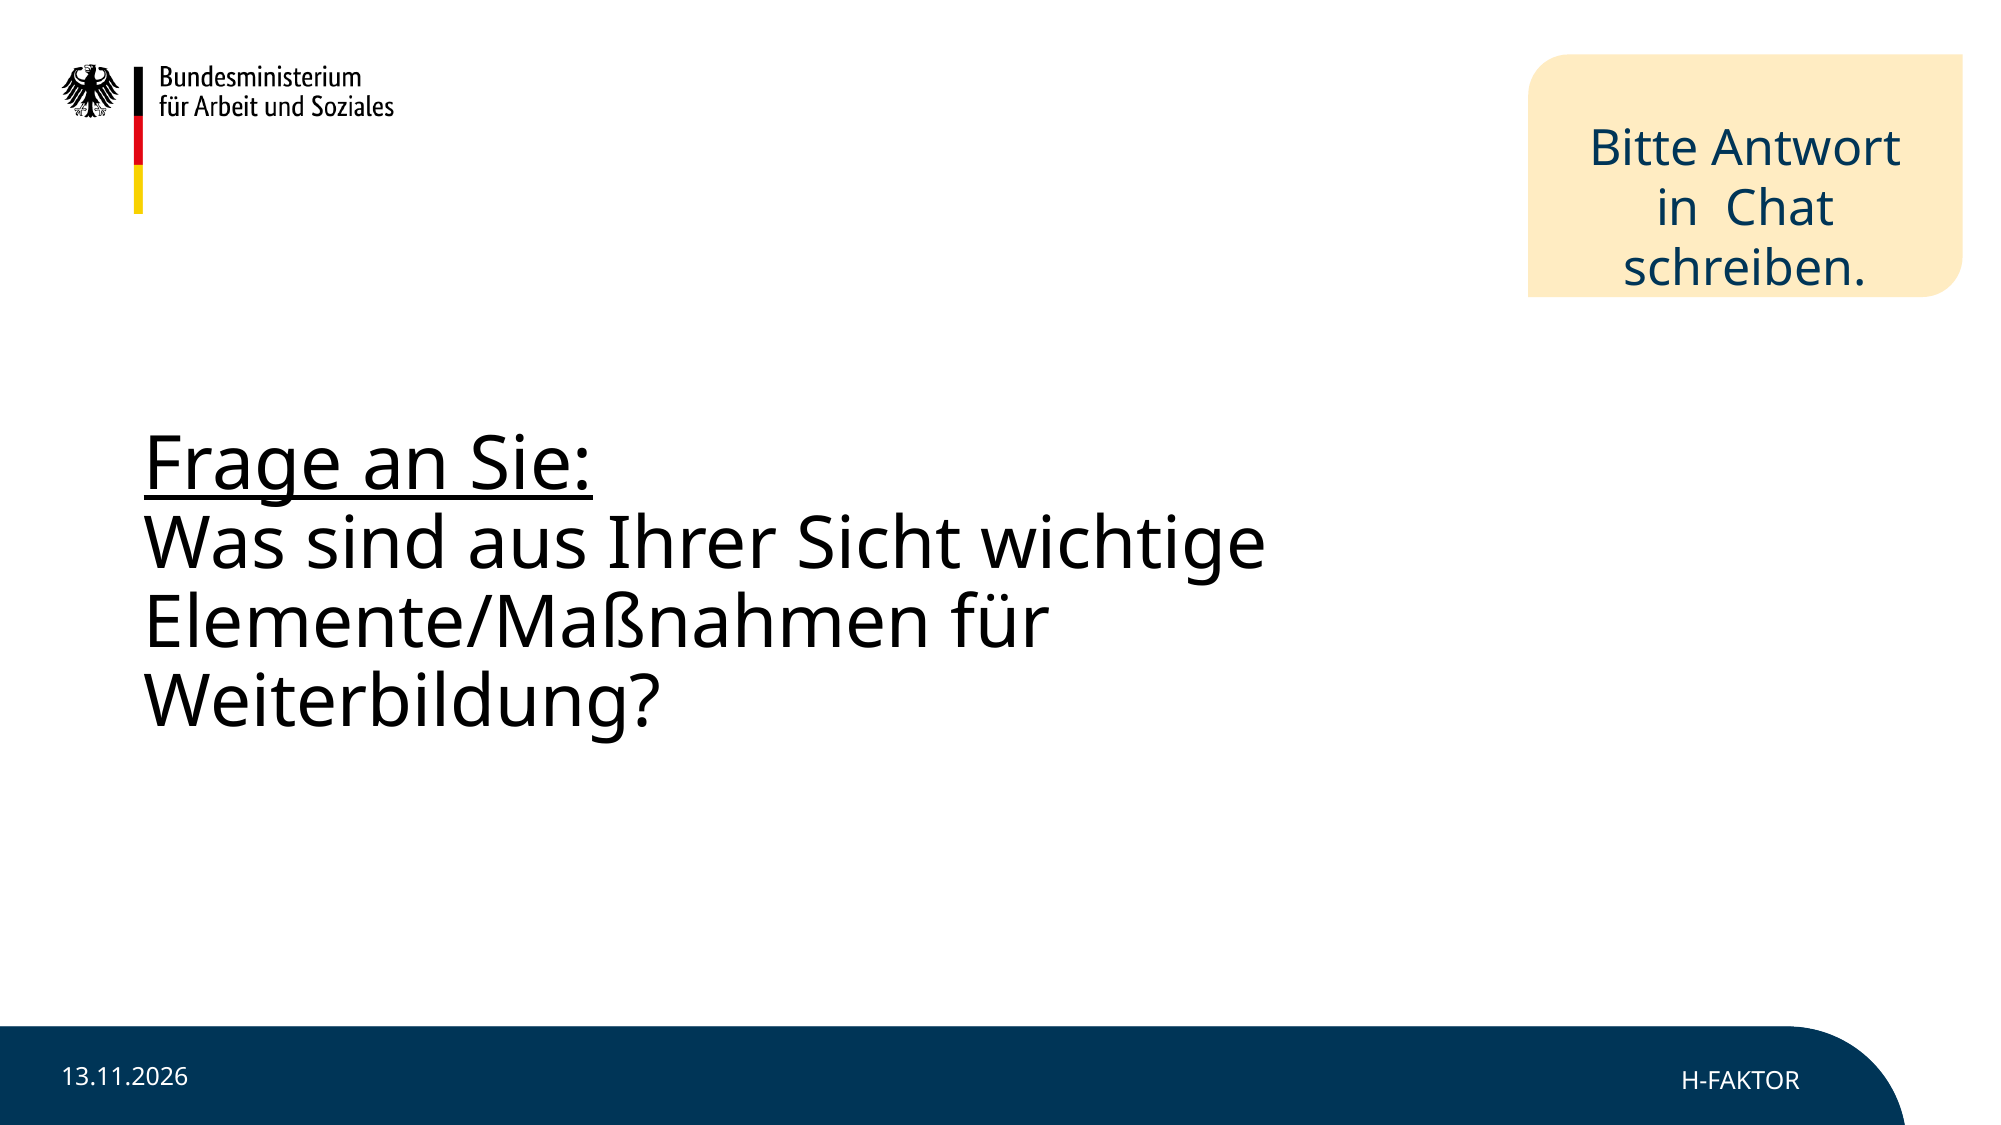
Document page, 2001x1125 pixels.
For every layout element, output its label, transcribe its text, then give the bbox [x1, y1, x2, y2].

text_box Bitte Antwort in Chat schreiben. [1561, 115, 1930, 296]
title Frage an Sie: Was sind aus Ihrer Sicht wichtige Elemente/Maßnahmen für Weiterbildung? [129, 417, 1489, 674]
picture [0, 19, 456, 266]
picture [0, 1007, 1919, 1125]
footer H-Faktor [965, 1049, 1815, 1110]
text_box [1527, 53, 1964, 299]
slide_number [45, 1047, 496, 1108]
